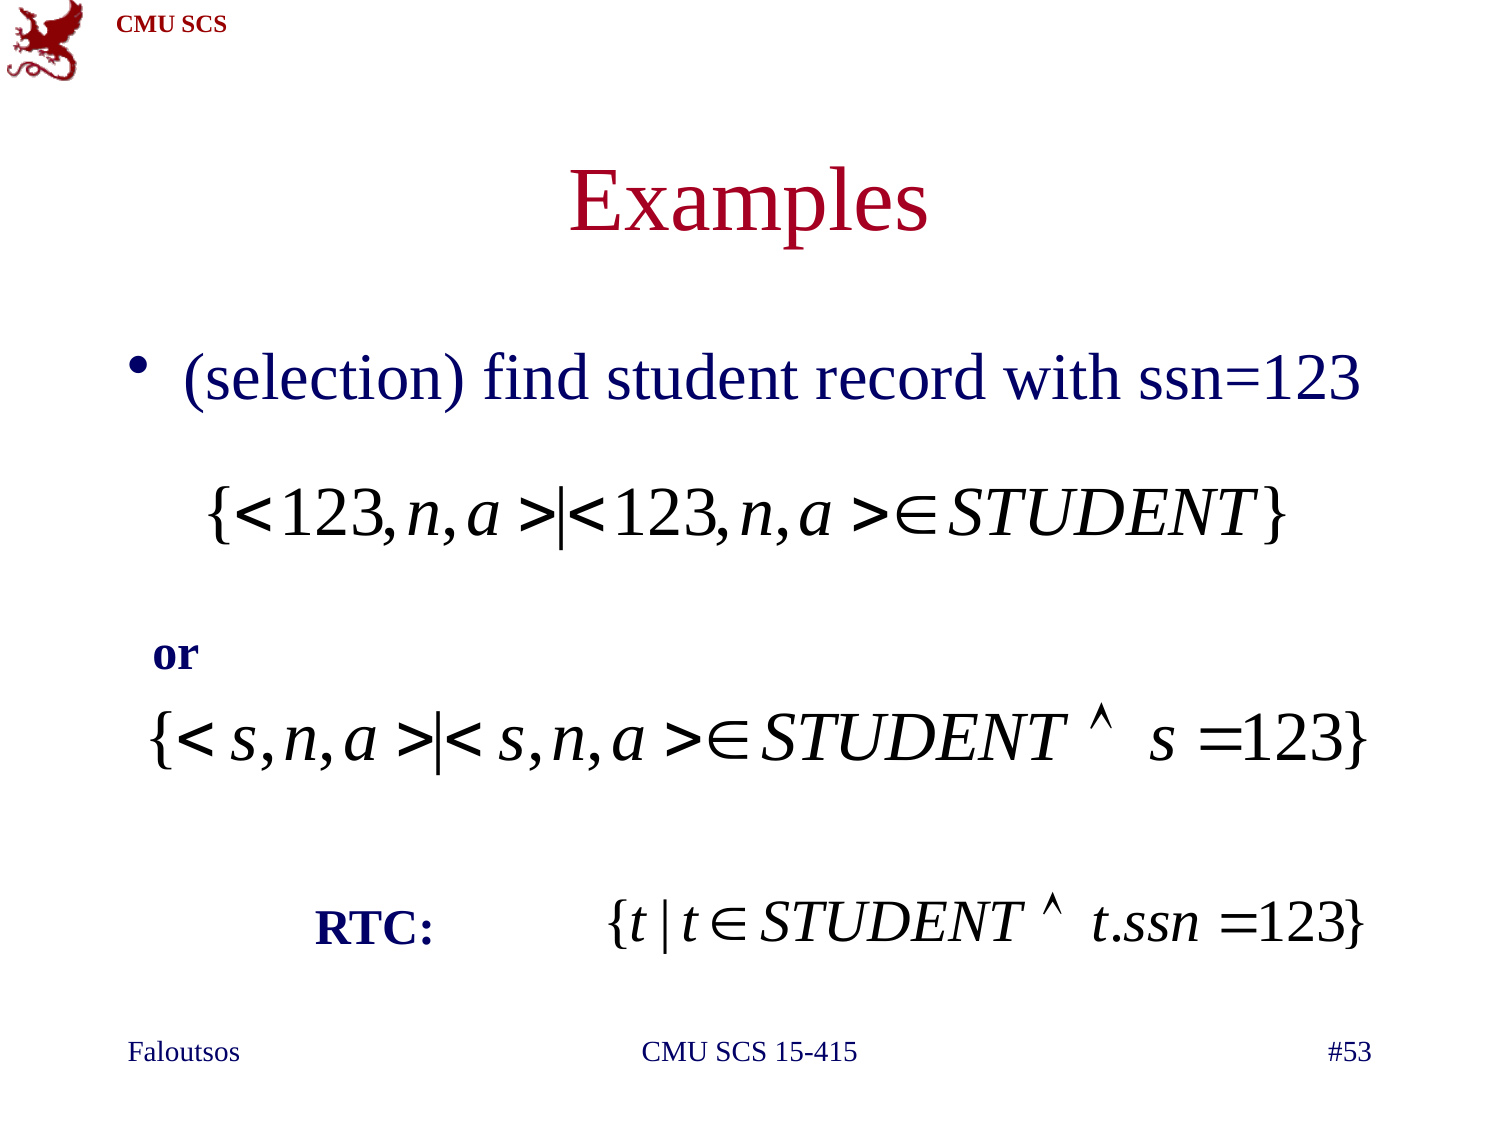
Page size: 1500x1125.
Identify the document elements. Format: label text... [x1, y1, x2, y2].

title Examples [112, 99, 1388, 288]
slide_number #53 [1074, 1024, 1388, 1101]
text_box or [137, 612, 313, 688]
picture [6, 0, 85, 82]
footer CMU SCS 15-415 [512, 1024, 988, 1101]
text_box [599, 885, 1375, 967]
text_box RTC: [299, 887, 525, 963]
list (selection) find student record with ssn=123 [112, 324, 1401, 451]
slide_number Faloutsos [112, 1024, 426, 1101]
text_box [199, 474, 1296, 566]
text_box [141, 699, 1379, 791]
